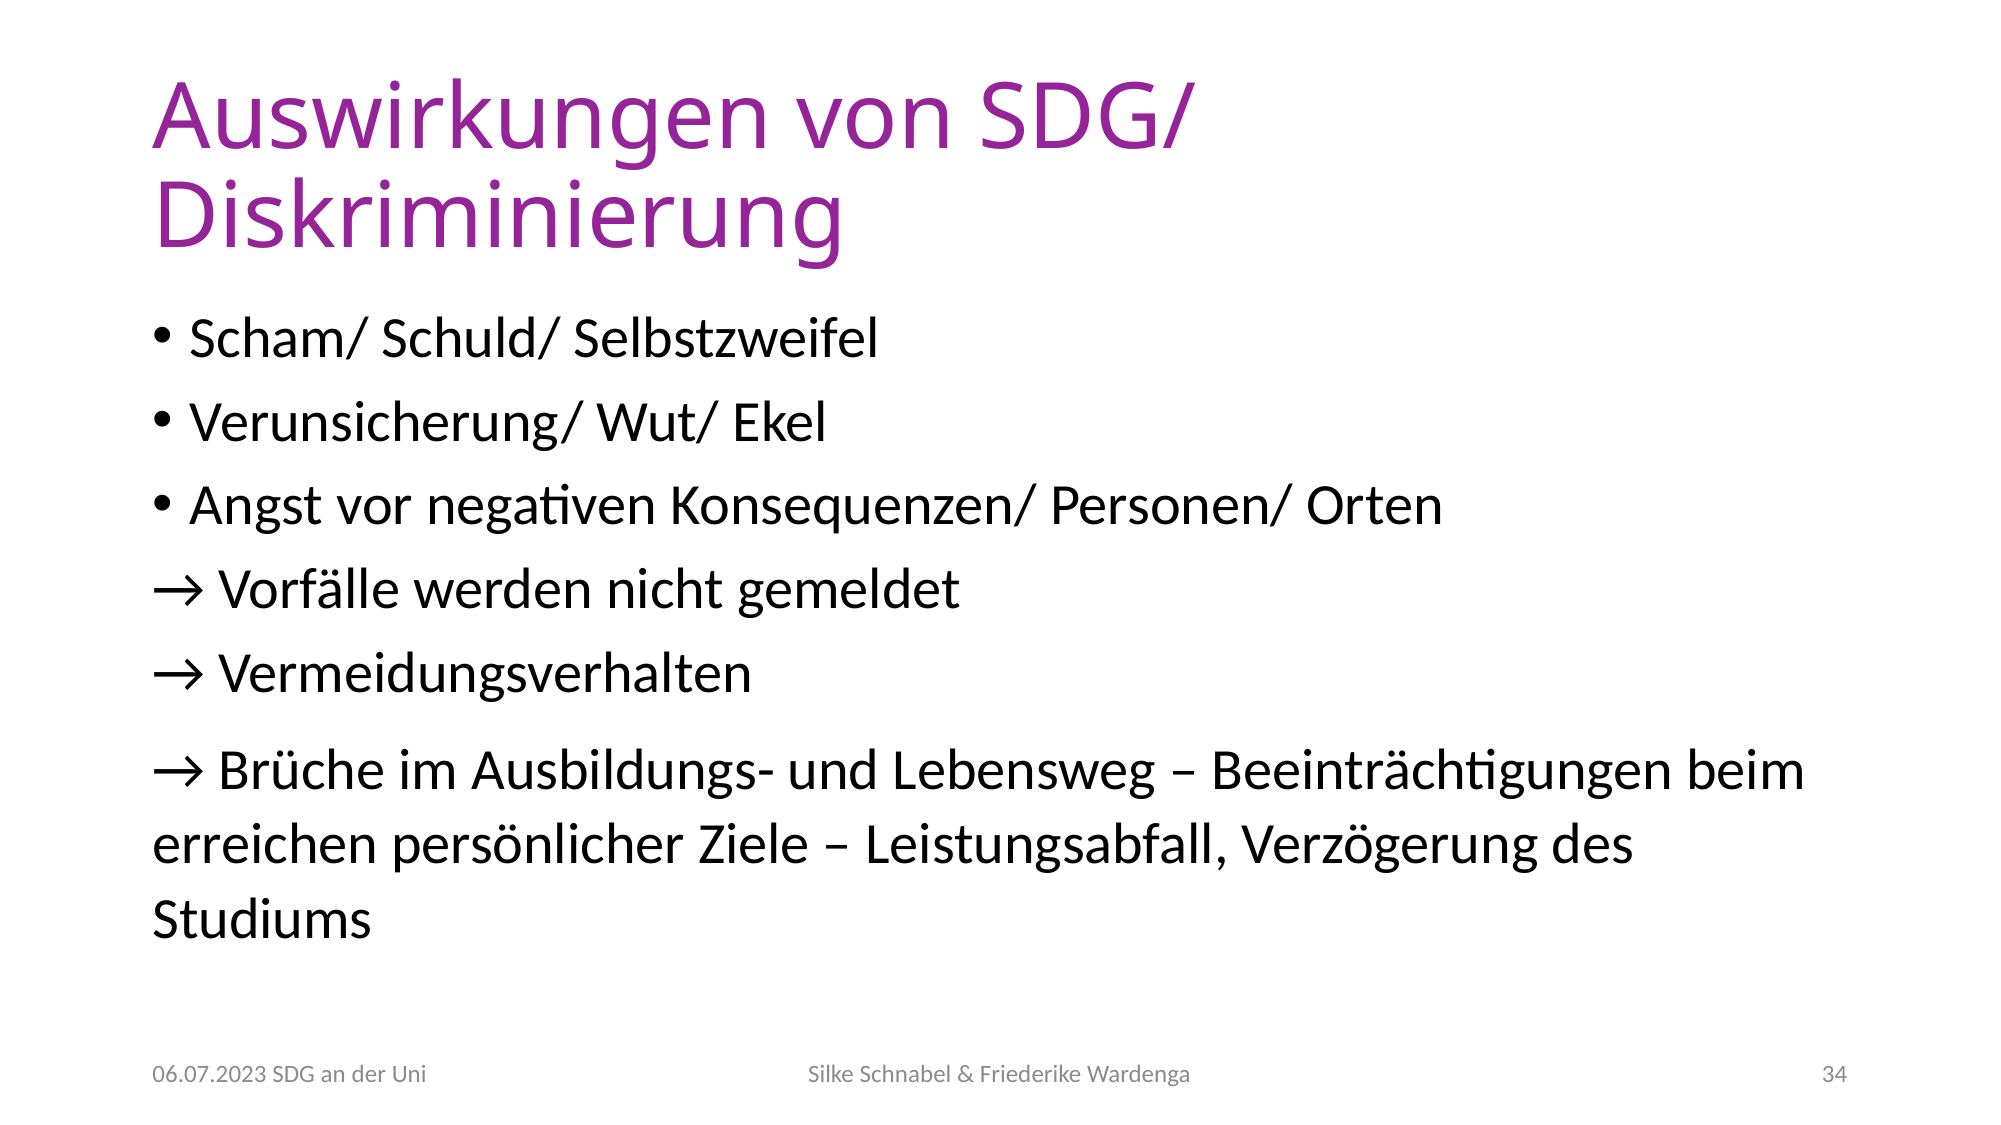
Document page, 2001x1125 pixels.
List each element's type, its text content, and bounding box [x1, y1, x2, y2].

title Auswirkungen von SDG/ Diskriminierung [137, 59, 1863, 278]
list Scham/ Schuld/ Selbstzweifel Verunsicherung/ Wut/ Ekel Angst vor negativen Konsequenzen/ Personen/ Orten → Vorfälle werden nicht gemeldet → Vermeidungsverhalten → Brüche im Ausbildungs- und Lebensweg – Beeinträchtigungen beim erreichen persönlicher Ziele – Leistungsabfall, Verzögerung des Studiums [137, 299, 1863, 1014]
footer Silke Schnabel & Friederike Wardenga [662, 1042, 1338, 1103]
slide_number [137, 1042, 588, 1103]
slide_number 34 [1412, 1042, 1863, 1103]
